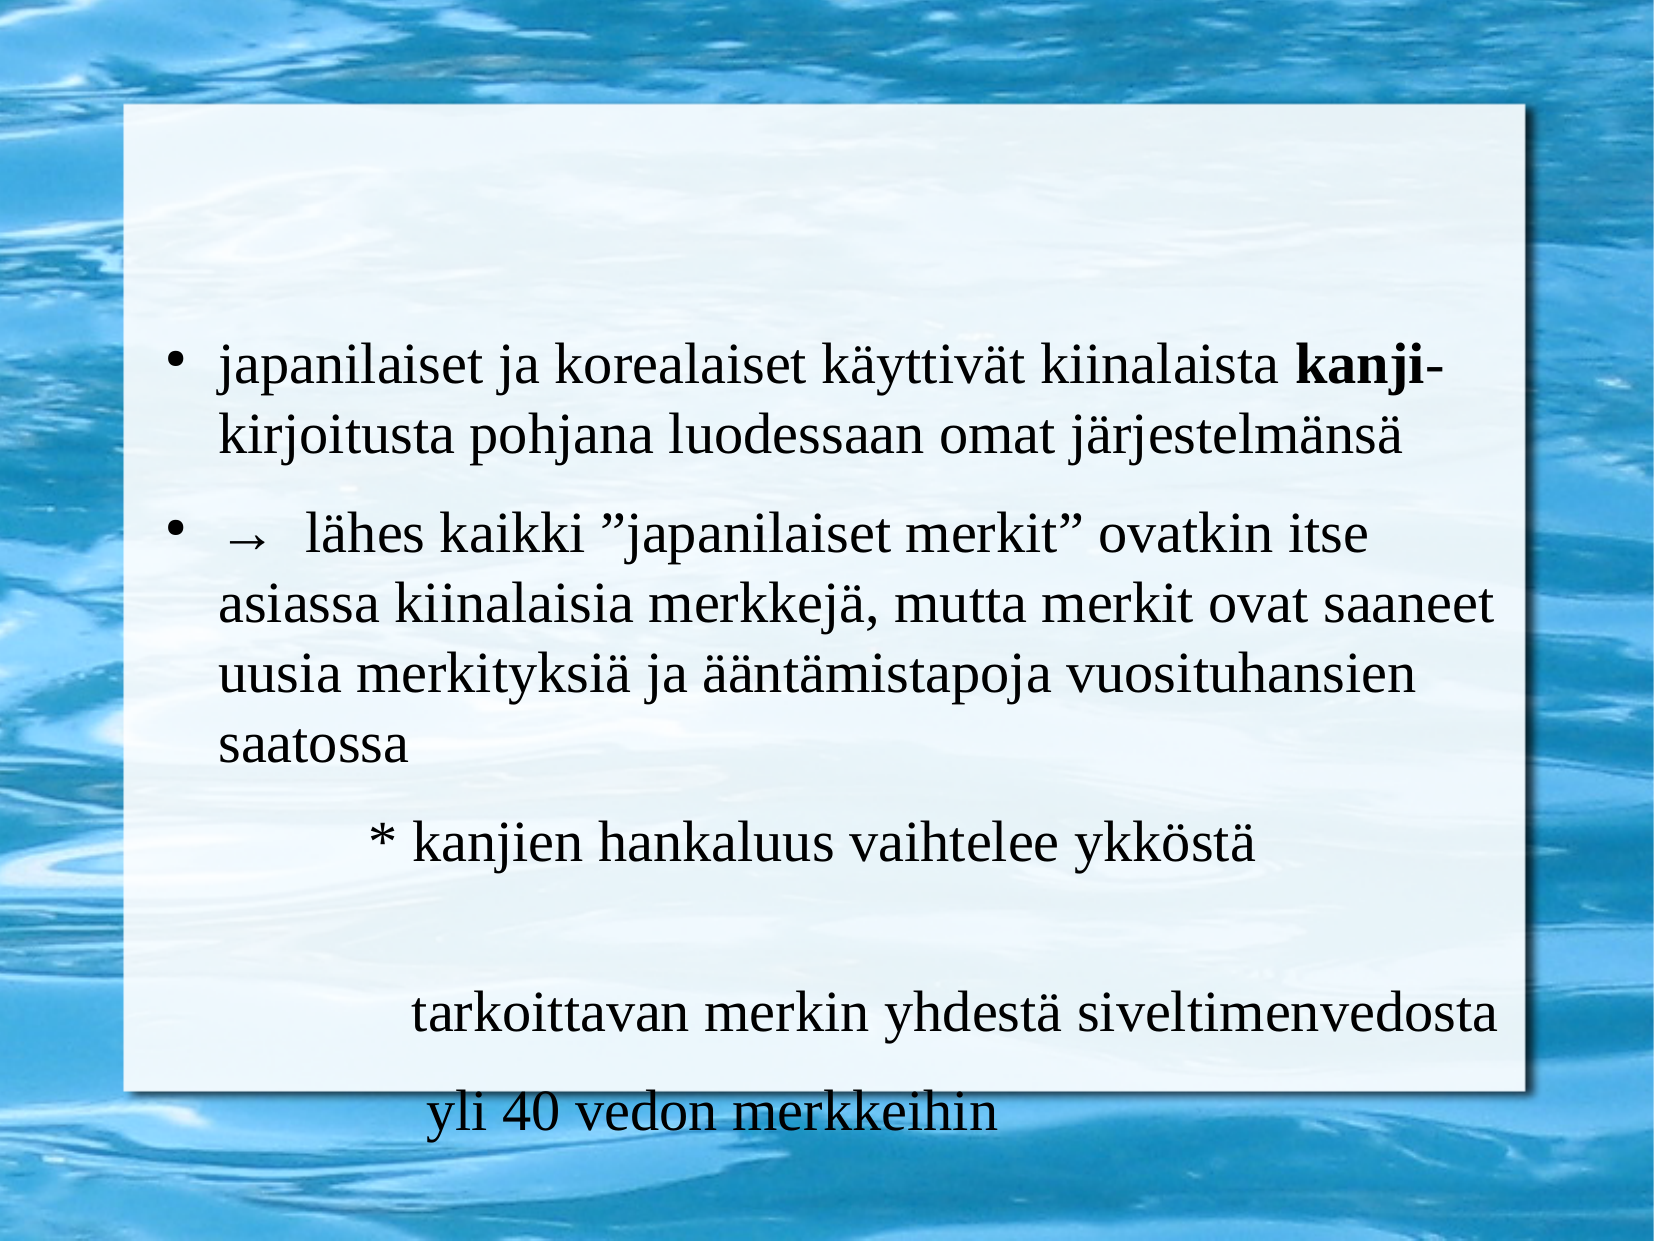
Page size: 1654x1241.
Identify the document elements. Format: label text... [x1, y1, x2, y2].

list japanilaiset ja korealaiset käyttivät kiinalaista kanji-kirjoitusta pohjana luodessaan omat järjestelmänsä → lähes kaikki ”japanilaiset merkit” ovatkin itse asiassa kiinalaisia merkkejä, mutta merkit ovat saaneet uusia merkityksiä ja ääntämistapoja vuosituhansien saatossa * kanjien hankaluus vaihtelee ykköstä tarkoittavan merkin yhdestä siveltimenvedosta yli 40 vedon merkkeihin [147, 324, 1506, 1143]
picture [0, 0, 1654, 1241]
